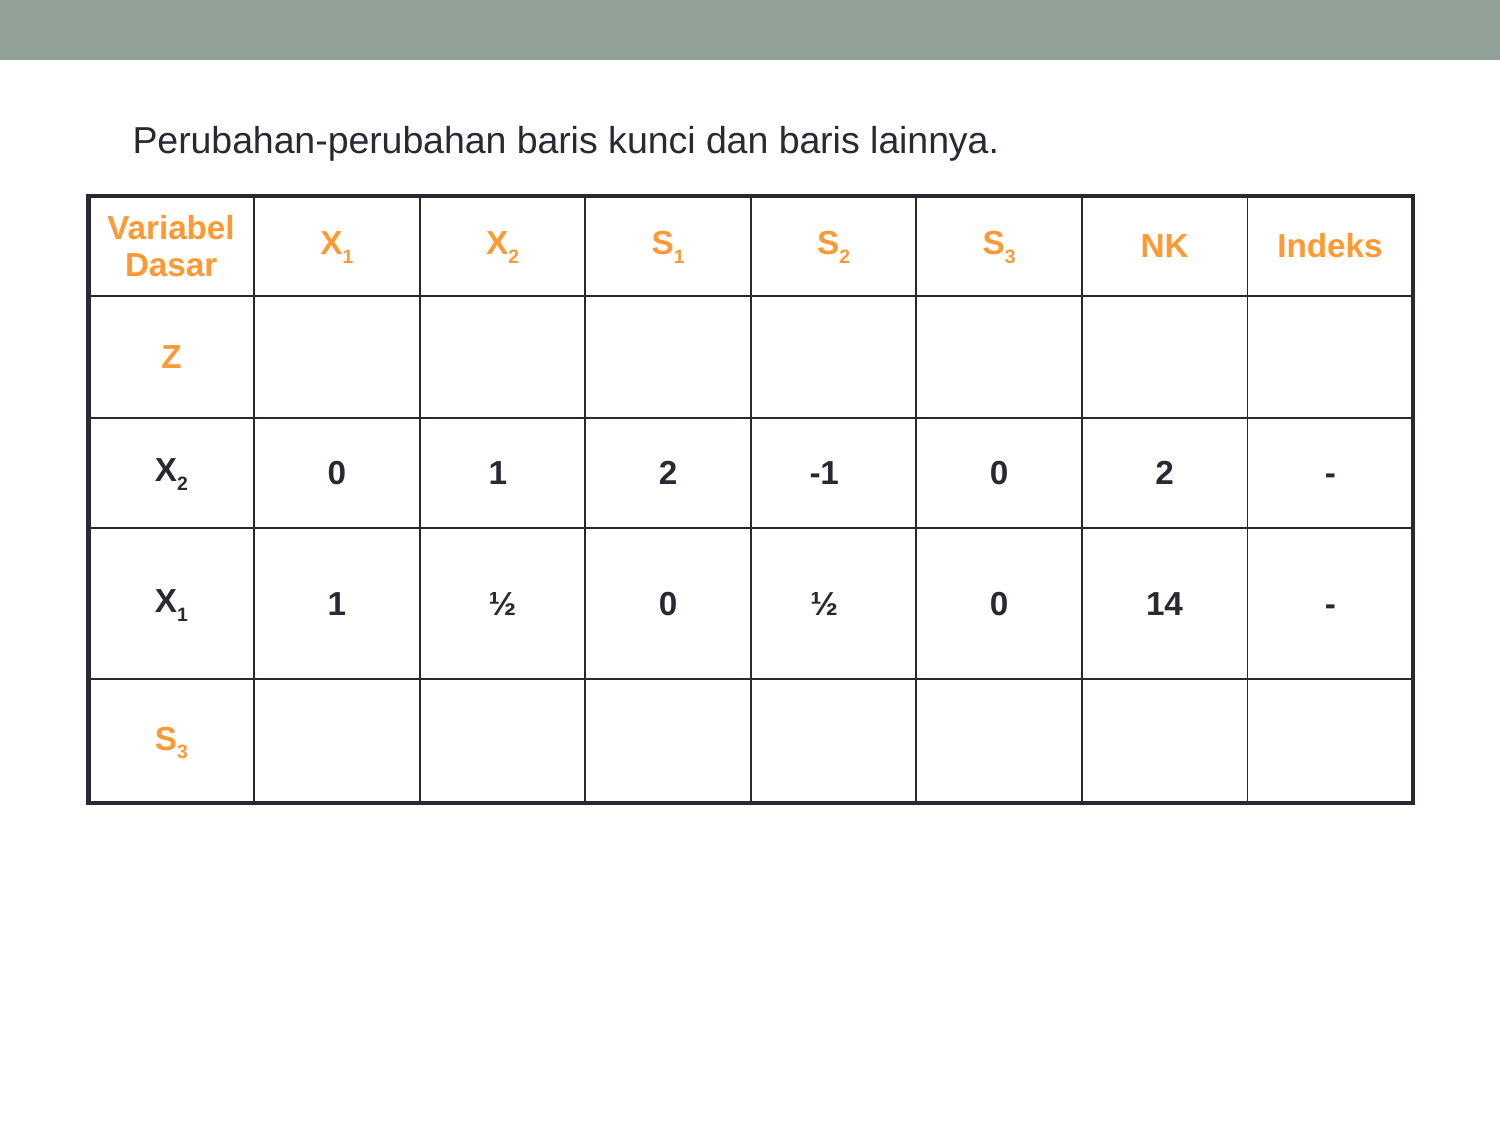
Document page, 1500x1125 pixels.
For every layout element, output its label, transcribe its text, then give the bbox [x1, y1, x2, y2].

table_header Indeks [1248, 198, 1411, 295]
table_cell 2 [1083, 419, 1247, 527]
table_cell S3 [91, 680, 253, 801]
table_cell X2 [91, 419, 253, 527]
table_cell 0 [917, 419, 1081, 527]
table_cell 1 [255, 529, 419, 678]
table_header X2 [421, 198, 584, 295]
table_cell [255, 680, 419, 801]
table_cell - [1248, 419, 1411, 527]
table_cell 0 [255, 419, 419, 527]
table_cell ½ [421, 529, 584, 678]
table_header X1 [255, 198, 419, 295]
table_header S3 [917, 198, 1081, 295]
table_cell [1083, 680, 1247, 801]
table_cell [1248, 680, 1411, 801]
table_cell [752, 297, 915, 417]
table_cell [1083, 297, 1247, 417]
table_cell [586, 297, 750, 417]
table_cell ½ [752, 529, 915, 678]
table_header S1 [586, 198, 750, 295]
table_cell [1248, 297, 1411, 417]
table_cell -1 [752, 419, 915, 527]
table_cell 0 [917, 529, 1081, 678]
table_cell [586, 680, 750, 801]
table_cell [255, 297, 419, 417]
table_cell 2 [586, 419, 750, 527]
table_cell 1 [421, 419, 584, 527]
table_header NK [1083, 198, 1247, 295]
table_cell [752, 680, 915, 801]
table_cell - [1248, 529, 1411, 678]
table_cell [917, 680, 1081, 801]
table_header S2 [752, 198, 915, 295]
table_cell [421, 297, 584, 417]
table_cell Z [91, 297, 253, 417]
table_cell [917, 297, 1081, 417]
table_header Variabel Dasar [91, 198, 253, 295]
table_cell [421, 680, 584, 801]
table_cell 0 [586, 529, 750, 678]
table_cell X1 [91, 529, 253, 678]
table_cell 14 [1083, 529, 1247, 678]
list Perubahan-perubahan baris kunci dan baris lainnya. [87, 90, 1424, 963]
